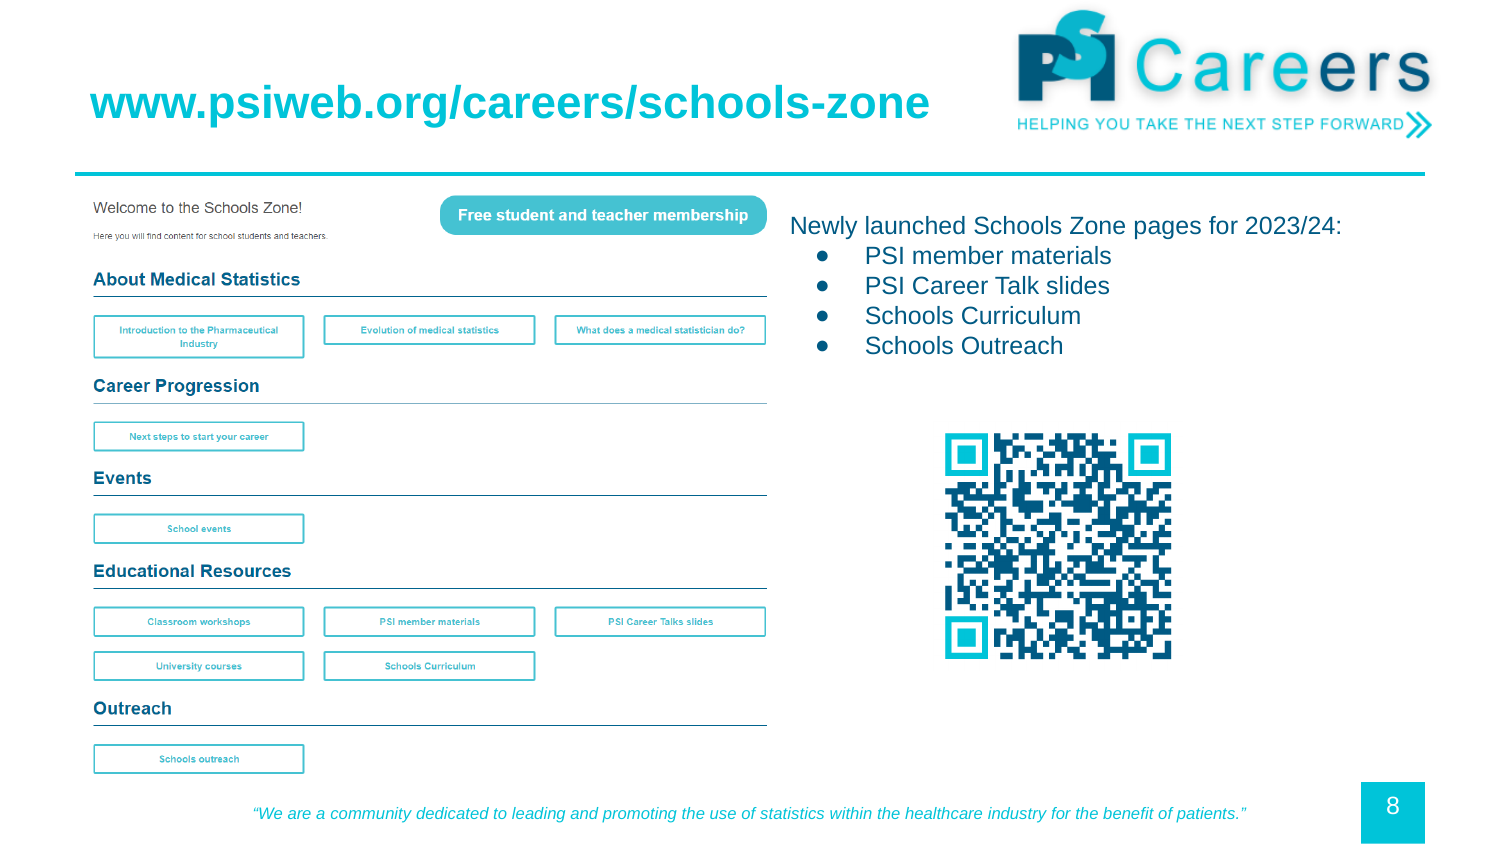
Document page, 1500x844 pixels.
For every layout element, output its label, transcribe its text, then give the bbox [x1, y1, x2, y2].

text_box Newly launched Schools Zone pages for 2023/24: PSI member materials PSI Career Talk slides Schools Curriculum Schools Outreach [779, 202, 1380, 397]
picture [933, 421, 1183, 671]
slide_number 8 [1361, 782, 1425, 827]
picture [86, 187, 774, 783]
title www.psiweb.org/careers/schools-zone [75, 33, 1238, 175]
picture [950, 1, 1500, 146]
